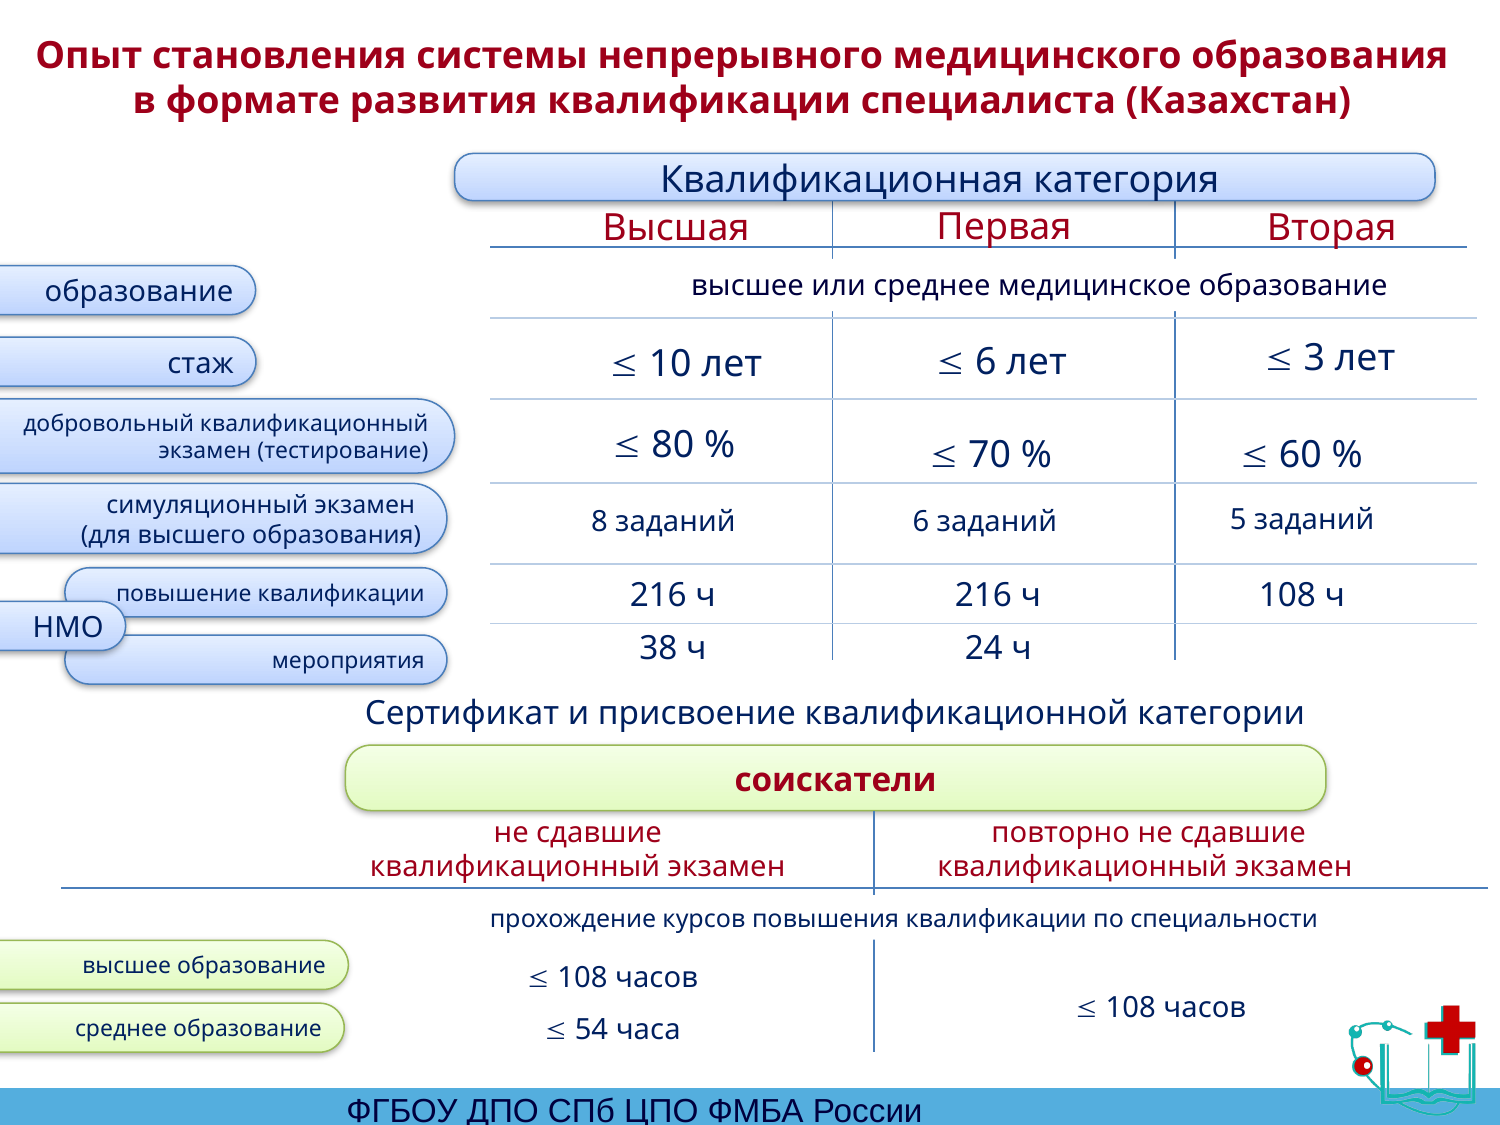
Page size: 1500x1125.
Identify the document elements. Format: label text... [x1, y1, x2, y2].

text_box  108 часов [511, 951, 714, 1001]
text_box добровольный квалификационный экзамен (тестирование) [0, 398, 456, 474]
text_box симуляционный экзамен (для высшего образования) [0, 482, 448, 555]
text_box НМО [0, 600, 127, 652]
text_box среднее образование [0, 1002, 345, 1053]
list высшее или среднее медицинское образование [837, 258, 1170, 312]
text_box Вторая [1179, 195, 1489, 248]
text_box образование [0, 264, 257, 316]
text_box стаж [0, 336, 257, 387]
text_box Высшая [519, 210, 828, 246]
text_box 216 ч 38 ч [615, 573, 731, 622]
text_box  3 лет [1249, 326, 1411, 386]
text_box  80 % [597, 412, 751, 473]
text_box Квалификационная категория [453, 152, 1436, 202]
text_box  10 лет [594, 331, 778, 392]
text_box прохождение курсов повышения квалификации по специальности [879, 896, 1468, 940]
text_box 216 ч 24 ч [940, 632, 1057, 674]
list высшее или среднее медицинское образование [1179, 258, 1500, 312]
text_box  54 часа [529, 1003, 696, 1053]
text_box повышение квалификации [64, 566, 448, 618]
text_box прохождение курсов повышения квалификации по специальности [348, 896, 869, 940]
text_box  108 часов [1059, 980, 1262, 1031]
text_box высшее образование [0, 939, 350, 991]
text_box повторно не сдавшие квалификационный экзамен [874, 805, 1424, 877]
text_box Первая [837, 210, 1170, 246]
list высшее или среднее медицинское образование [579, 258, 828, 312]
text_box  70 % [913, 422, 1068, 482]
text_box  60 % [1224, 422, 1378, 482]
text_box 216 ч 24 ч [940, 573, 1057, 622]
text_box 5 заданий [1215, 493, 1390, 543]
text_box не сдавшие квалификационный экзамен [306, 805, 857, 877]
text_box мероприятия [64, 634, 448, 685]
text_box 108 ч [1244, 573, 1361, 621]
text_box 6 заданий [897, 495, 1073, 545]
text_box 216 ч 38 ч [615, 632, 731, 674]
text_box  6 лет [920, 329, 1082, 390]
title Опыт становления системы непрерывного медицинского образования в формате развития квалификации специалиста (Казахстан) [10, 0, 1475, 153]
text_box соискатели [344, 744, 1327, 812]
text_box 8 заданий [576, 495, 751, 545]
text_box Сертификат и присвоение квалификационной категории [223, 684, 1449, 739]
